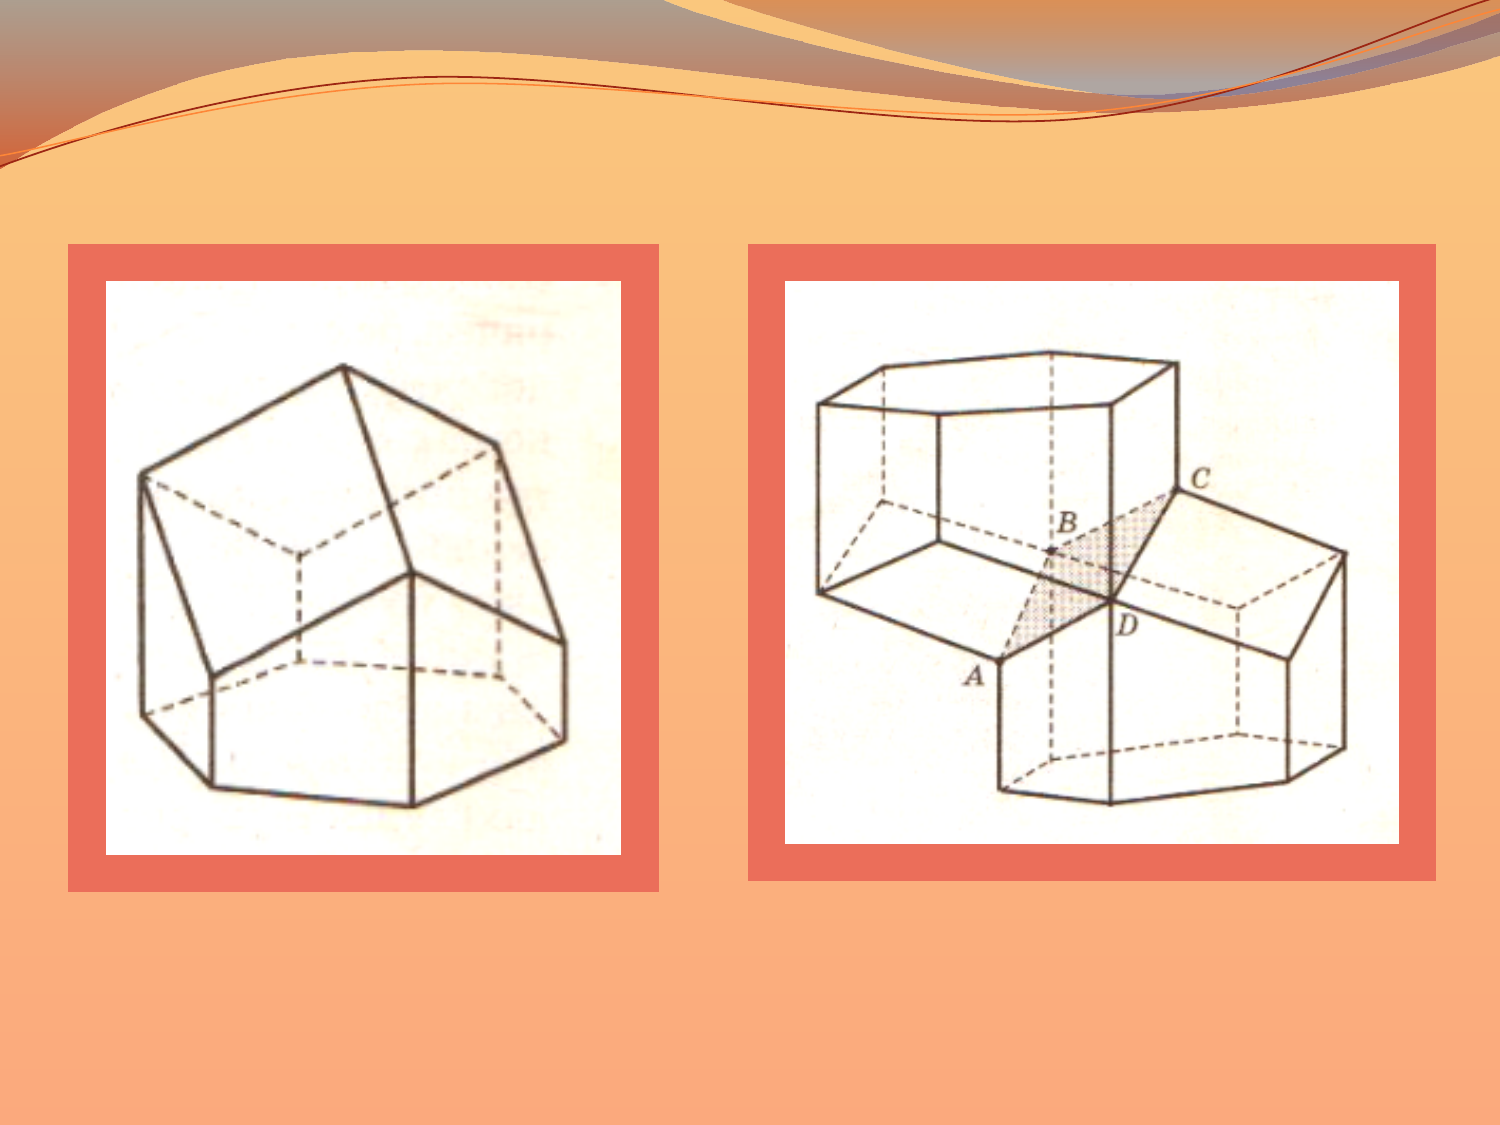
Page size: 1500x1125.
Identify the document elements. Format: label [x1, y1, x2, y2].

picture [784, 280, 1399, 844]
list [105, 280, 622, 855]
